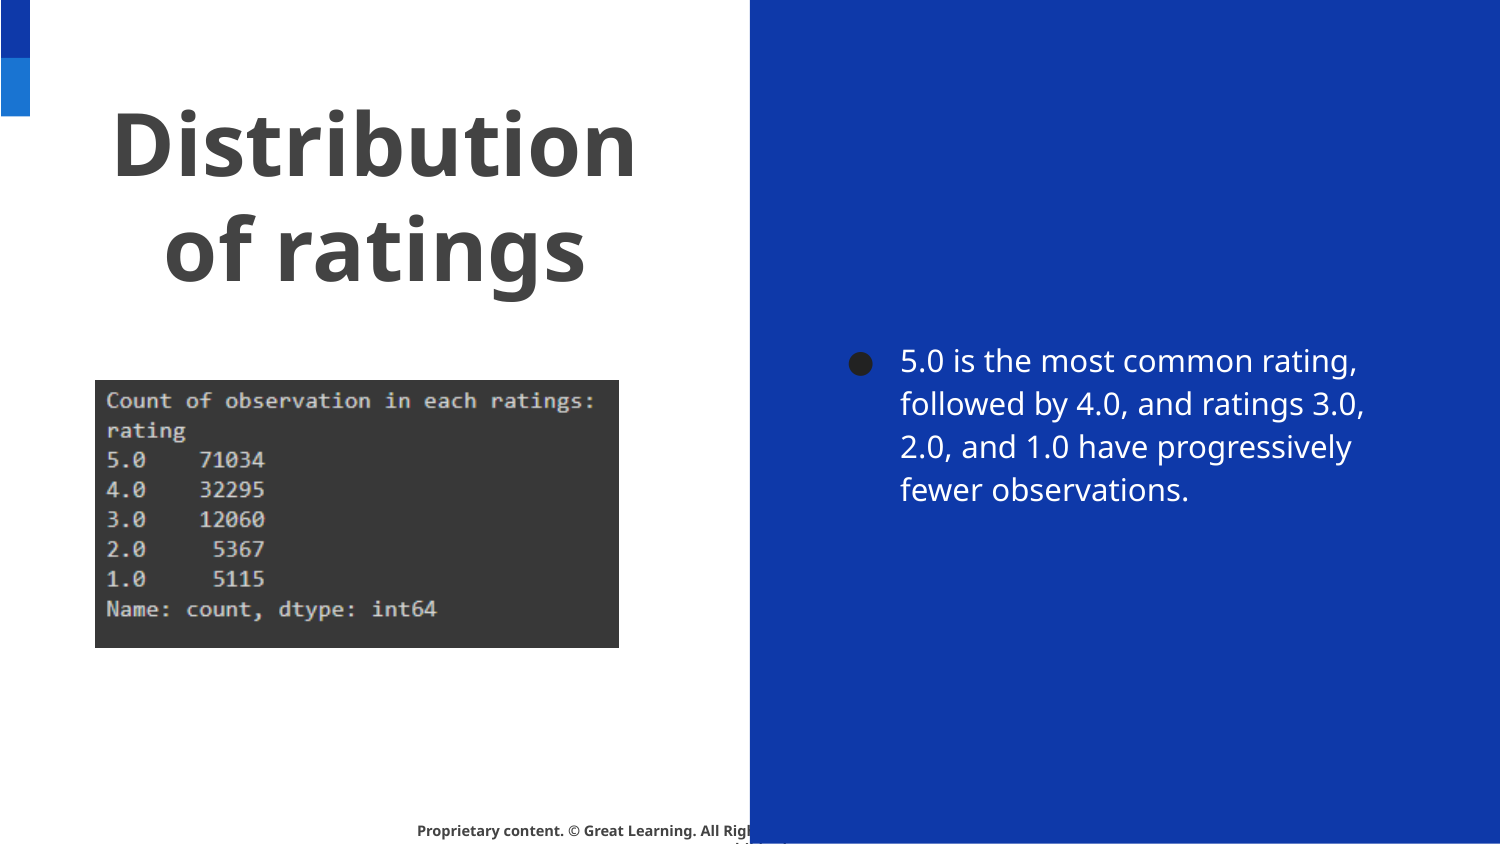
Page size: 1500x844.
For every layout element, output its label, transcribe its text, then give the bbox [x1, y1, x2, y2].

list 5.0 is the most common rating, followed by 4.0, and ratings 3.0, 2.0, and 1.0 have progressively fewer observations. [810, 118, 1440, 725]
picture [94, 380, 619, 648]
title Distribution of ratings [43, 70, 708, 314]
